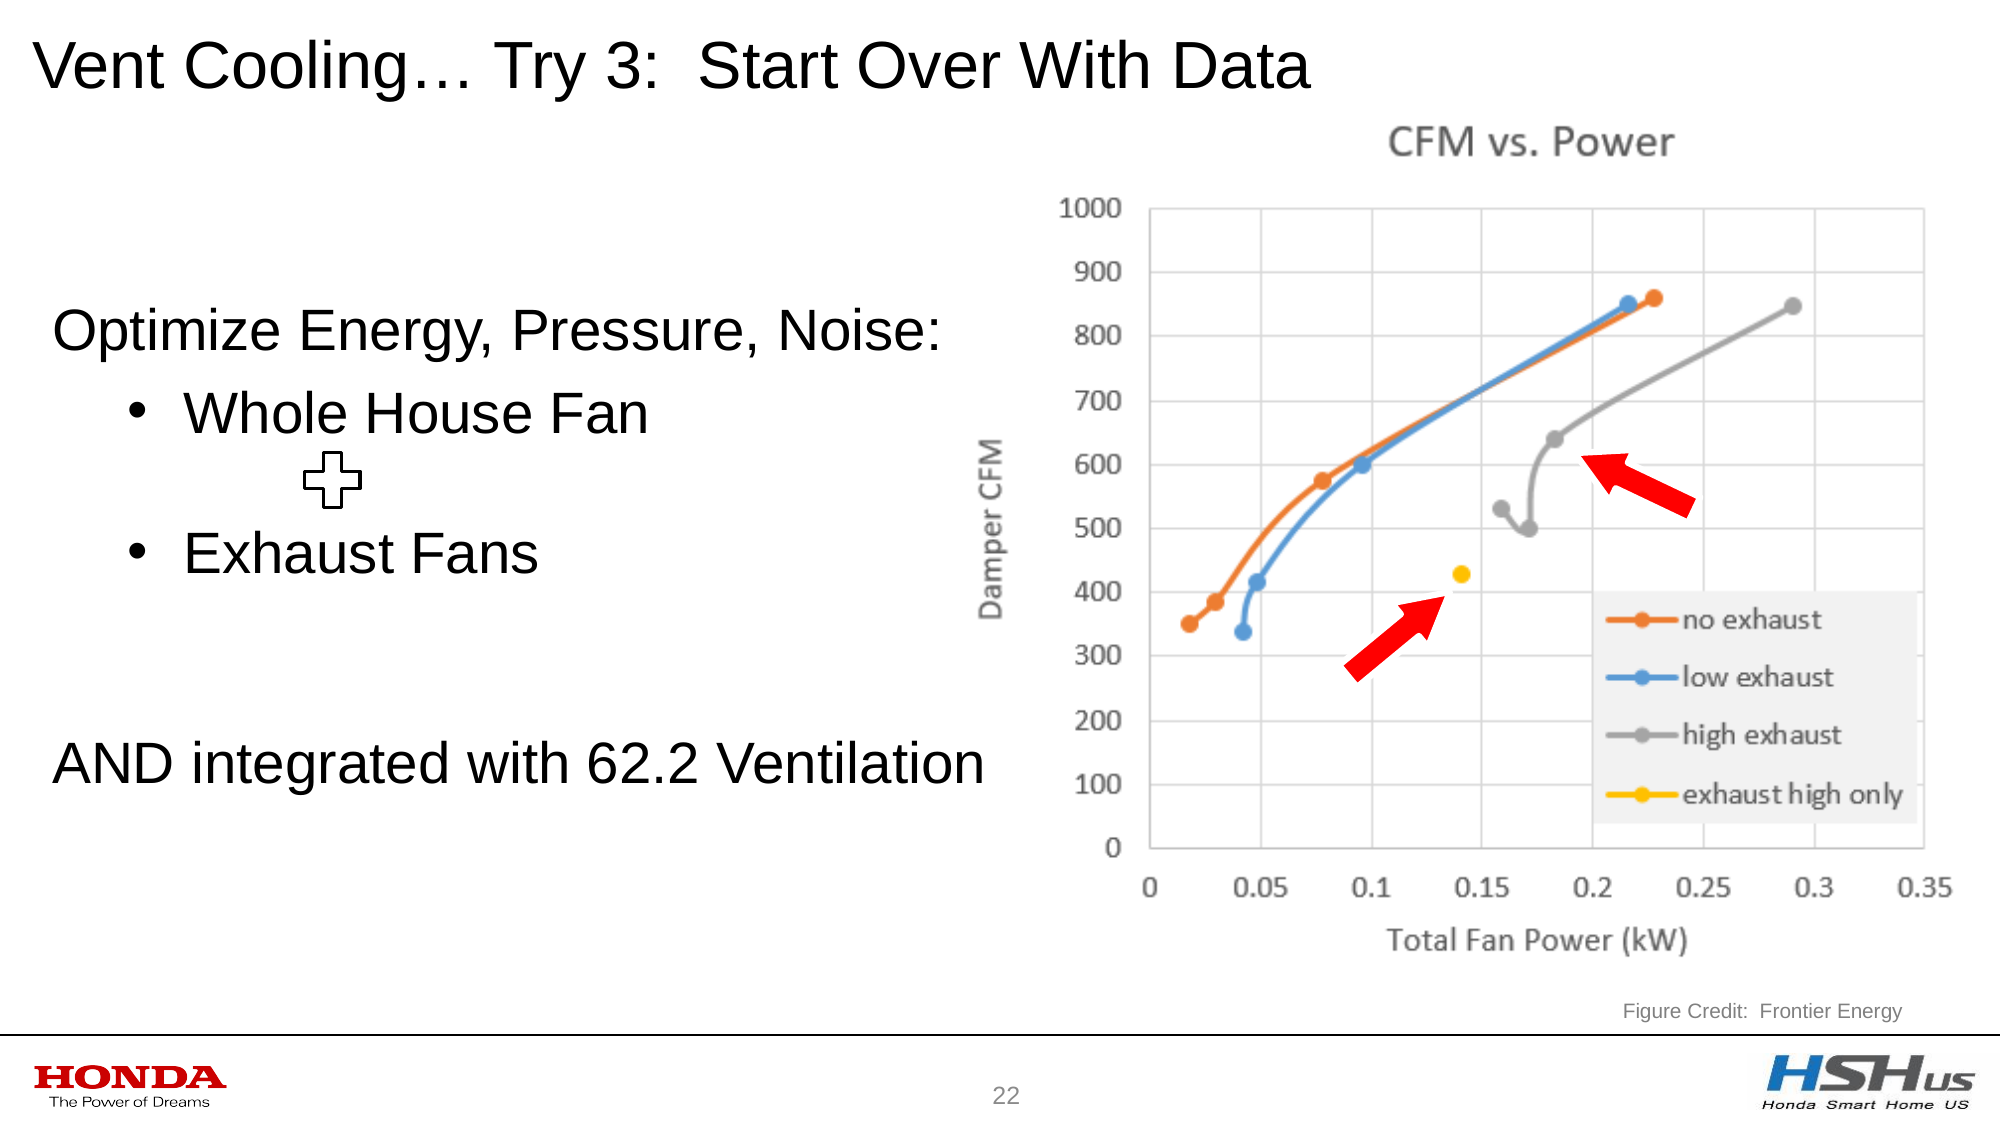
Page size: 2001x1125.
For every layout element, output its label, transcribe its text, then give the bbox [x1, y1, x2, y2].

picture [1747, 1053, 2000, 1110]
text_box Optimize Energy, Pressure, Noise: Whole House Fan Exhaust Fans AND integrated with 62.2 Ventilation [37, 285, 934, 803]
text_box Vent Cooling… Try 3: Start Over With Data [17, 14, 1818, 110]
text_box Figure Credit: Frontier Energy [1608, 990, 1918, 1030]
text_box [303, 450, 362, 510]
picture [939, 89, 1998, 977]
picture [29, 1061, 232, 1111]
slide_number 22 [773, 1064, 1240, 1125]
